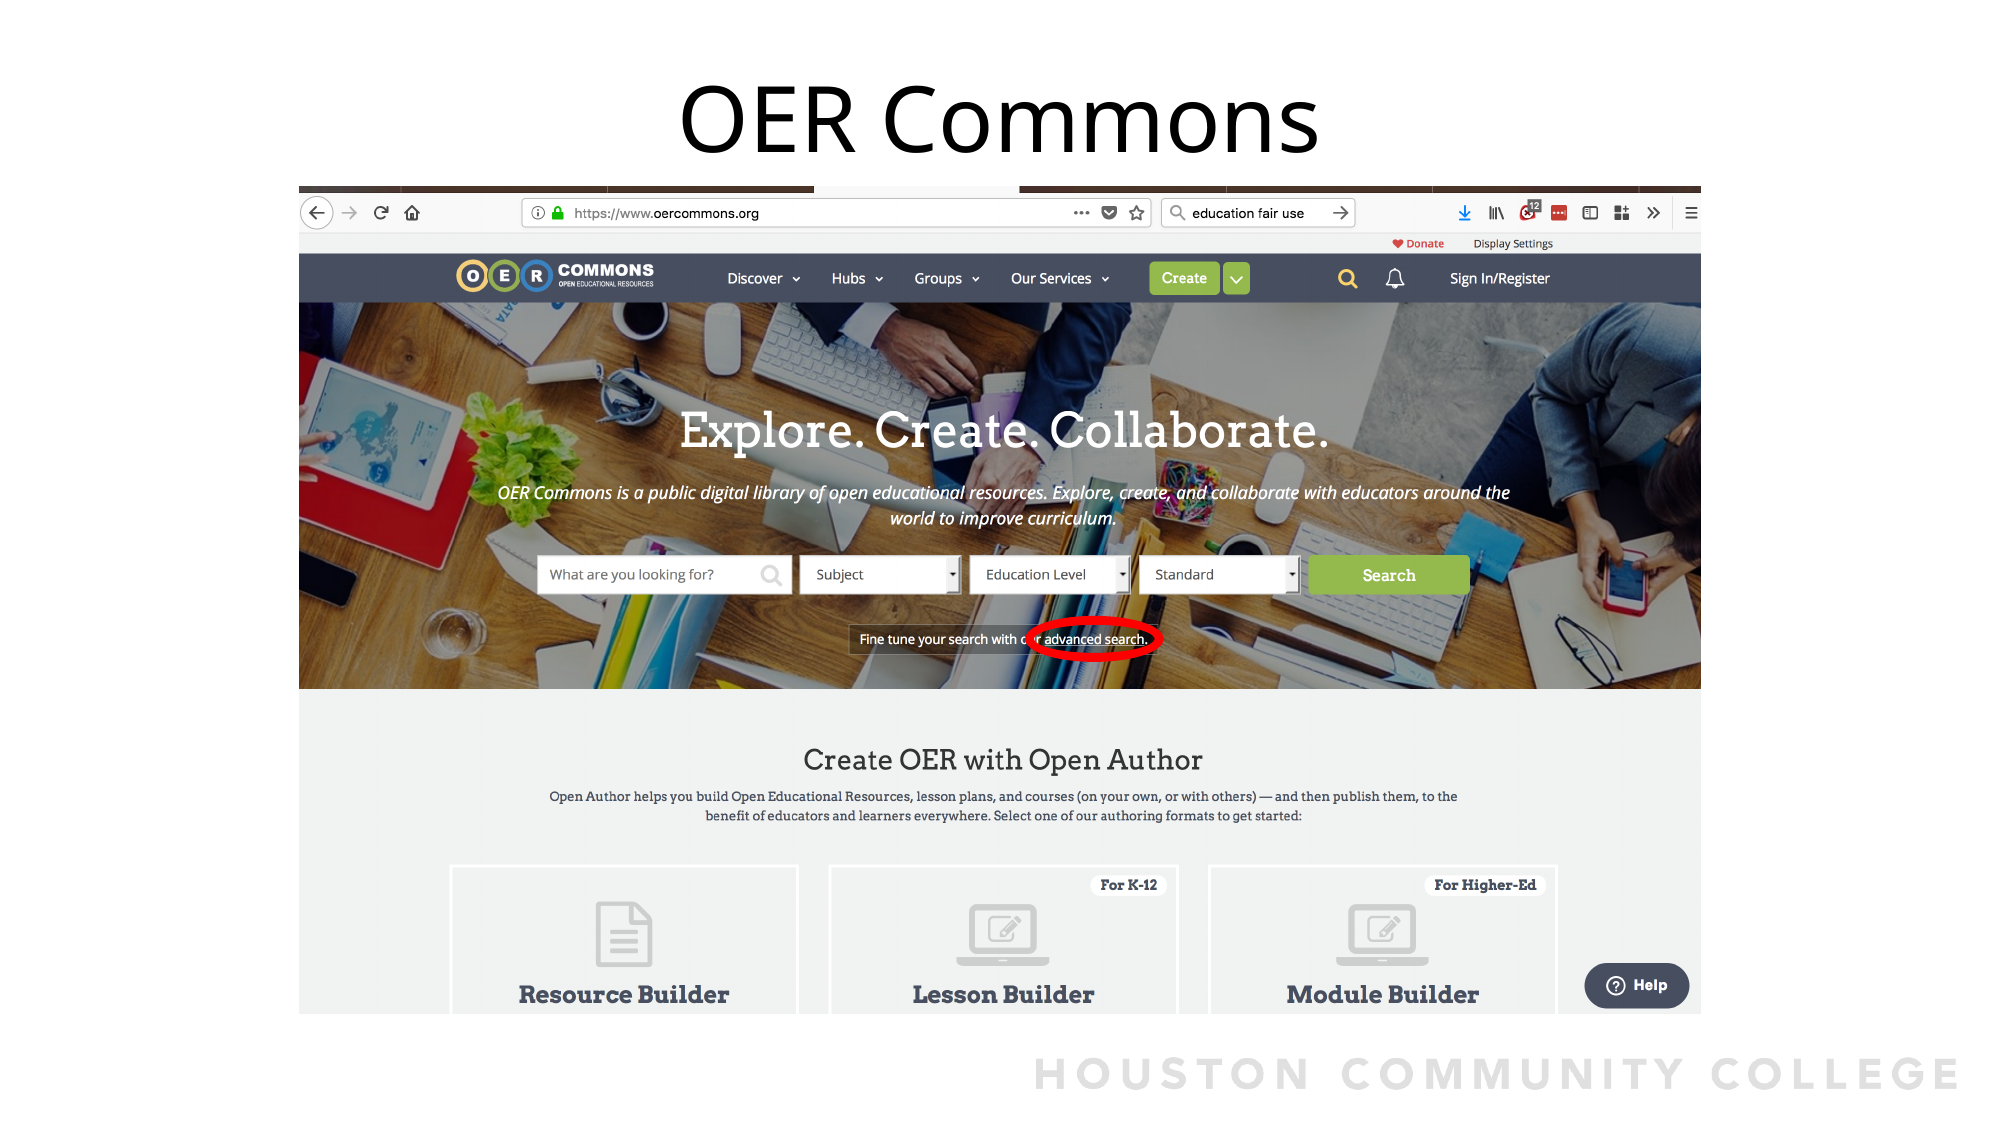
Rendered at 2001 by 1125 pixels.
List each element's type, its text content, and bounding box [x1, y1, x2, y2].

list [299, 186, 1701, 1014]
title OER Commons [137, 59, 1863, 187]
